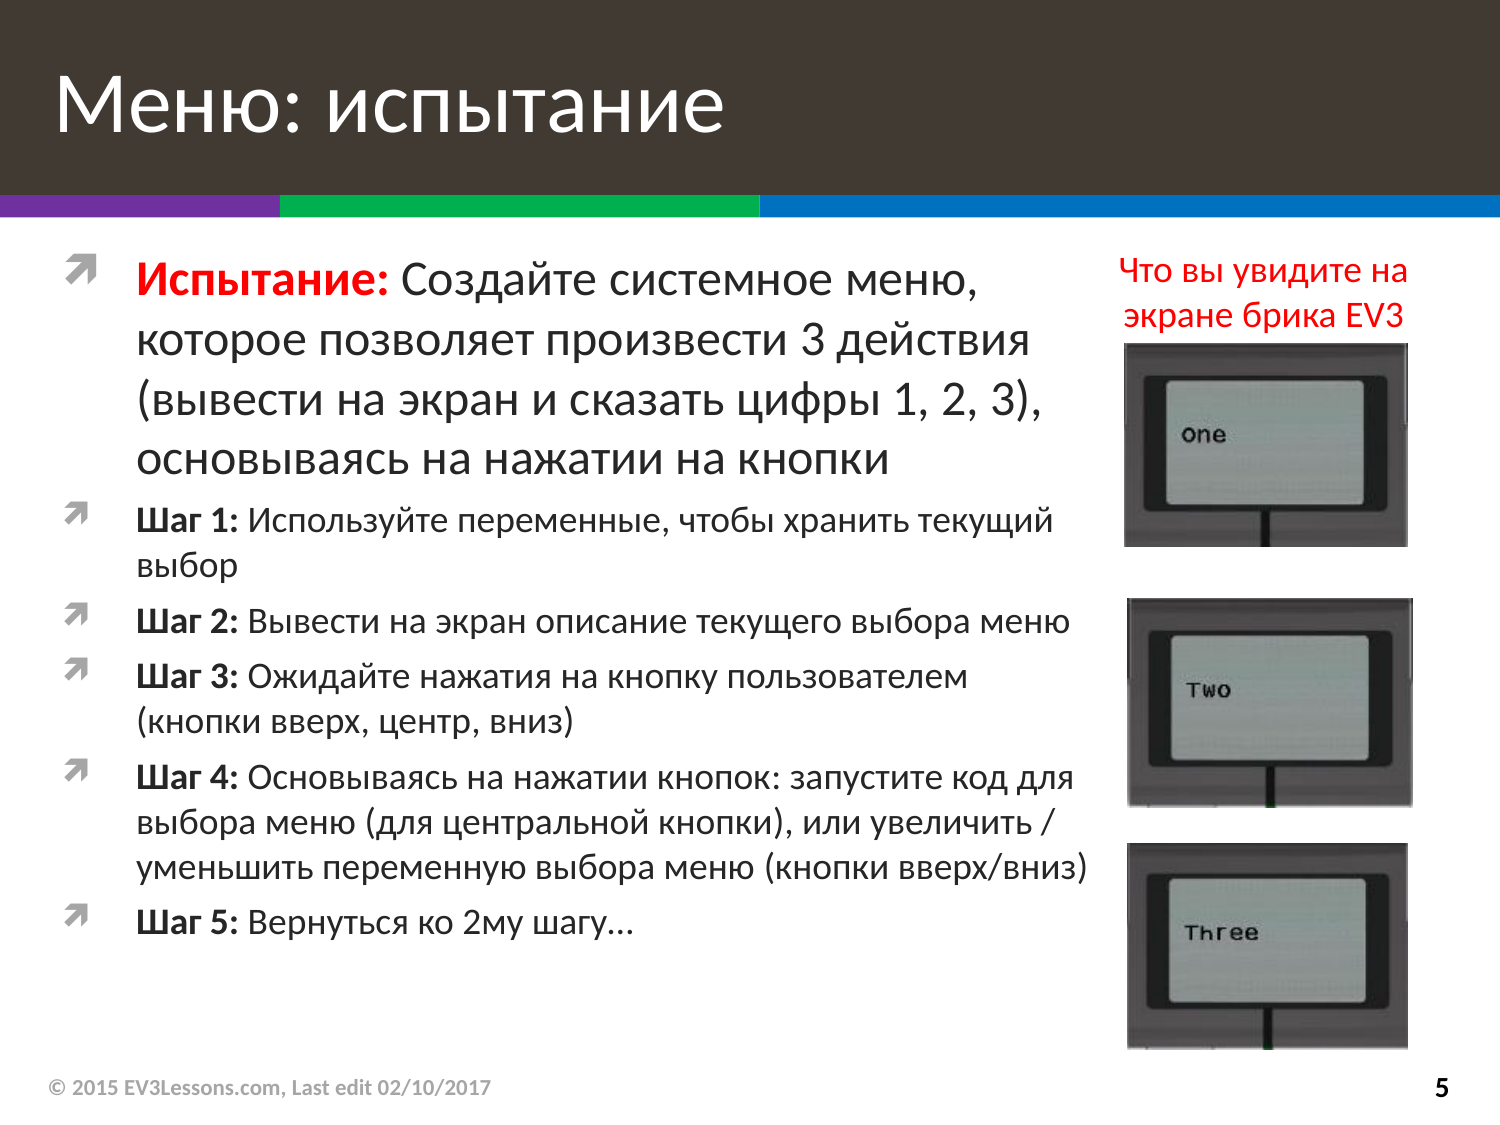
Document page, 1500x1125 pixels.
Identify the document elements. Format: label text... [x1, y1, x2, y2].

text_box Что вы увидите на экране брика EV3 [1080, 237, 1448, 343]
footer © 2015 EV3Lessons.com, Last edit 02/10/2017 [32, 1055, 1038, 1116]
picture [1126, 597, 1413, 808]
picture [1124, 343, 1408, 548]
slide_number 5 [1361, 1056, 1465, 1116]
title Меню: испытание [0, 0, 1500, 195]
picture [1126, 842, 1408, 1050]
list Испытание: Создайте системное меню, которое позволяет произвести 3 действия (вывести на экран и сказать цифры 1, 2, 3), основываясь на нажатии на кнопки Шаг 1: Используйте переменные, чтобы хранить текущий выбор Шаг 2: Вывести на экран описание текущего выбора меню Шаг 3: Ожидайте нажатия на кнопку пользователем (кнопки вверх, центр, вниз) Шаг 4: Основываясь на нажатии кнопок: запустите код для выбора меню (для центральной кнопки), или увеличить / уменьшить переменную выбора меню (кнопки вверх/вниз) Шаг 5: Вернуться ко 2му шагу… [46, 237, 1113, 1056]
